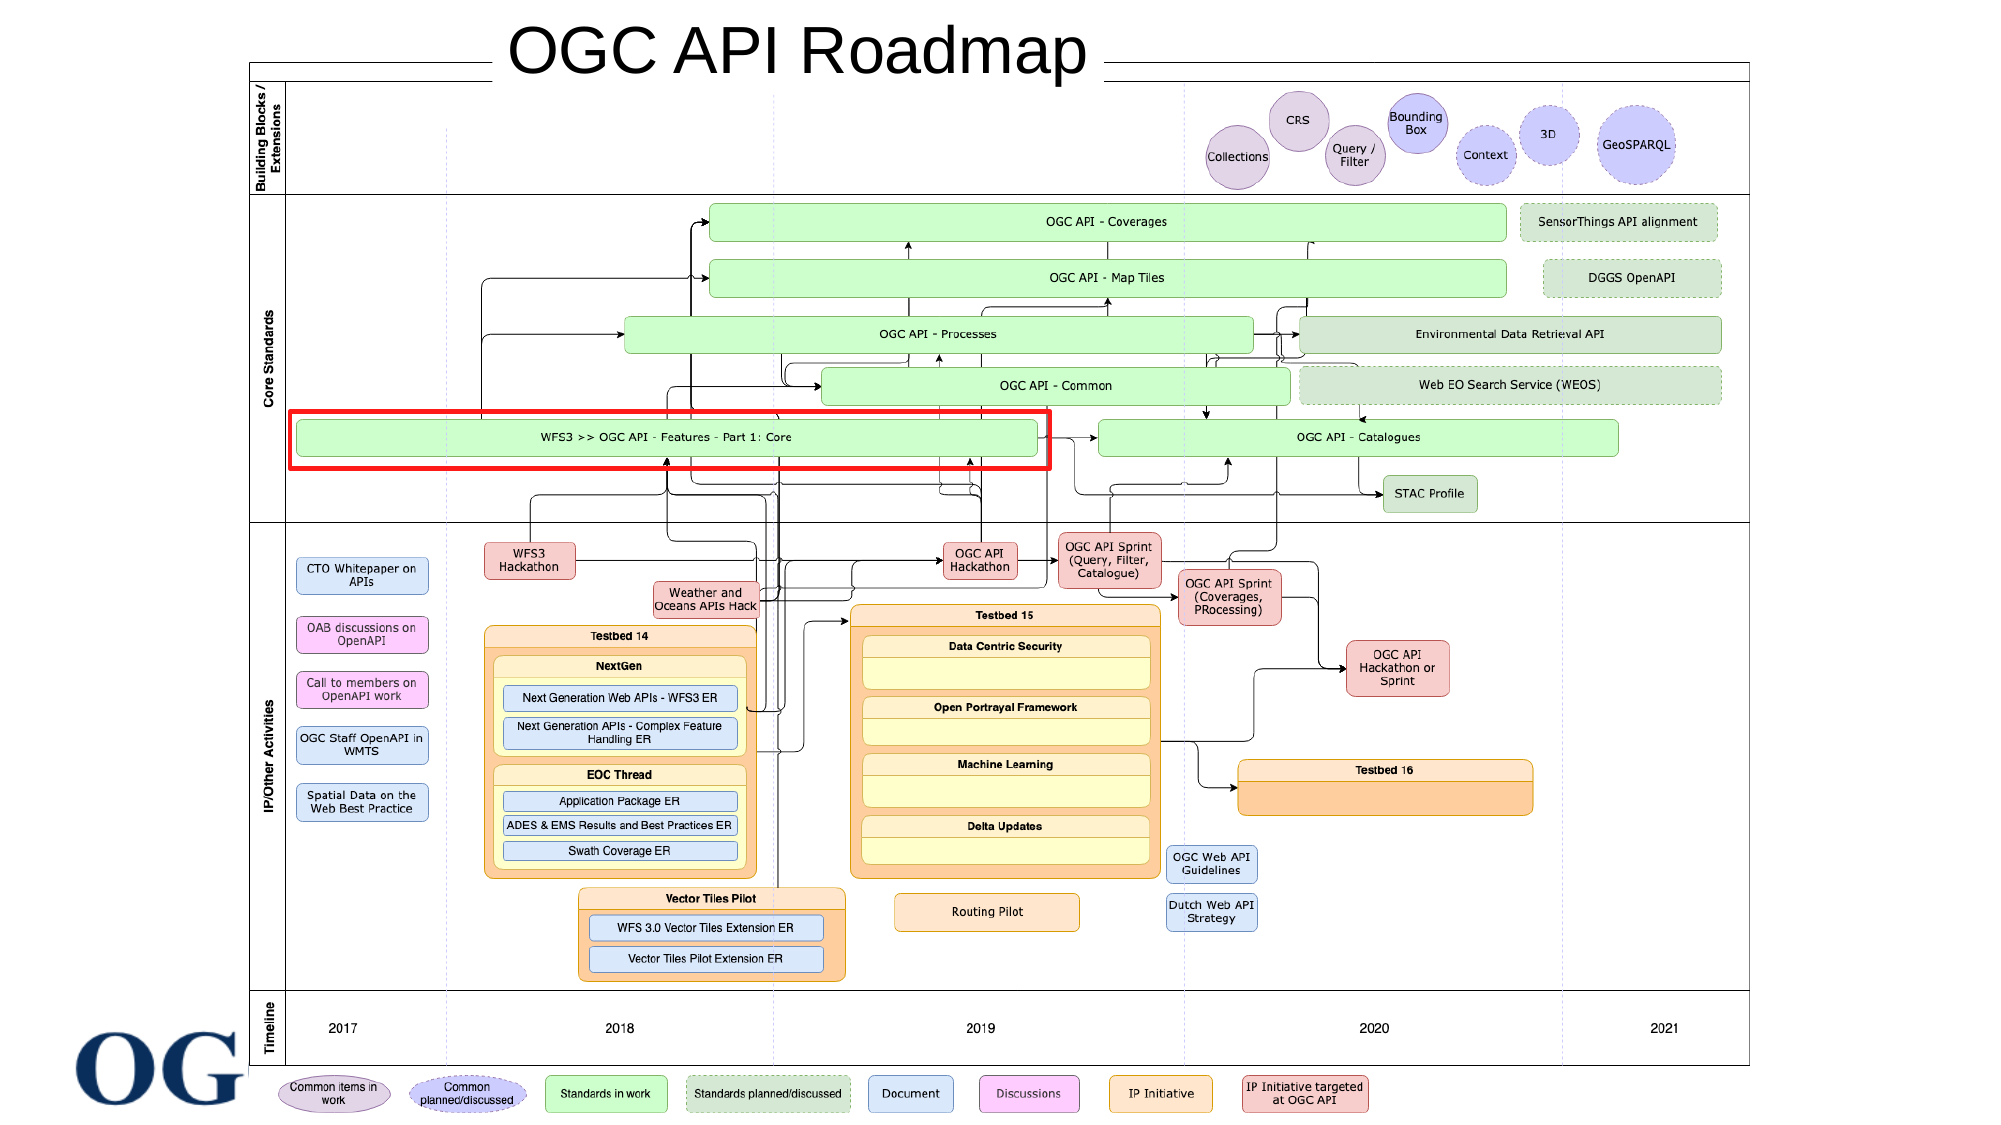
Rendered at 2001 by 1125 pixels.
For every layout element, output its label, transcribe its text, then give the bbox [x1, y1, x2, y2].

picture [72, 62, 1751, 1113]
text_box OGC API Roadmap [492, 0, 1104, 60]
